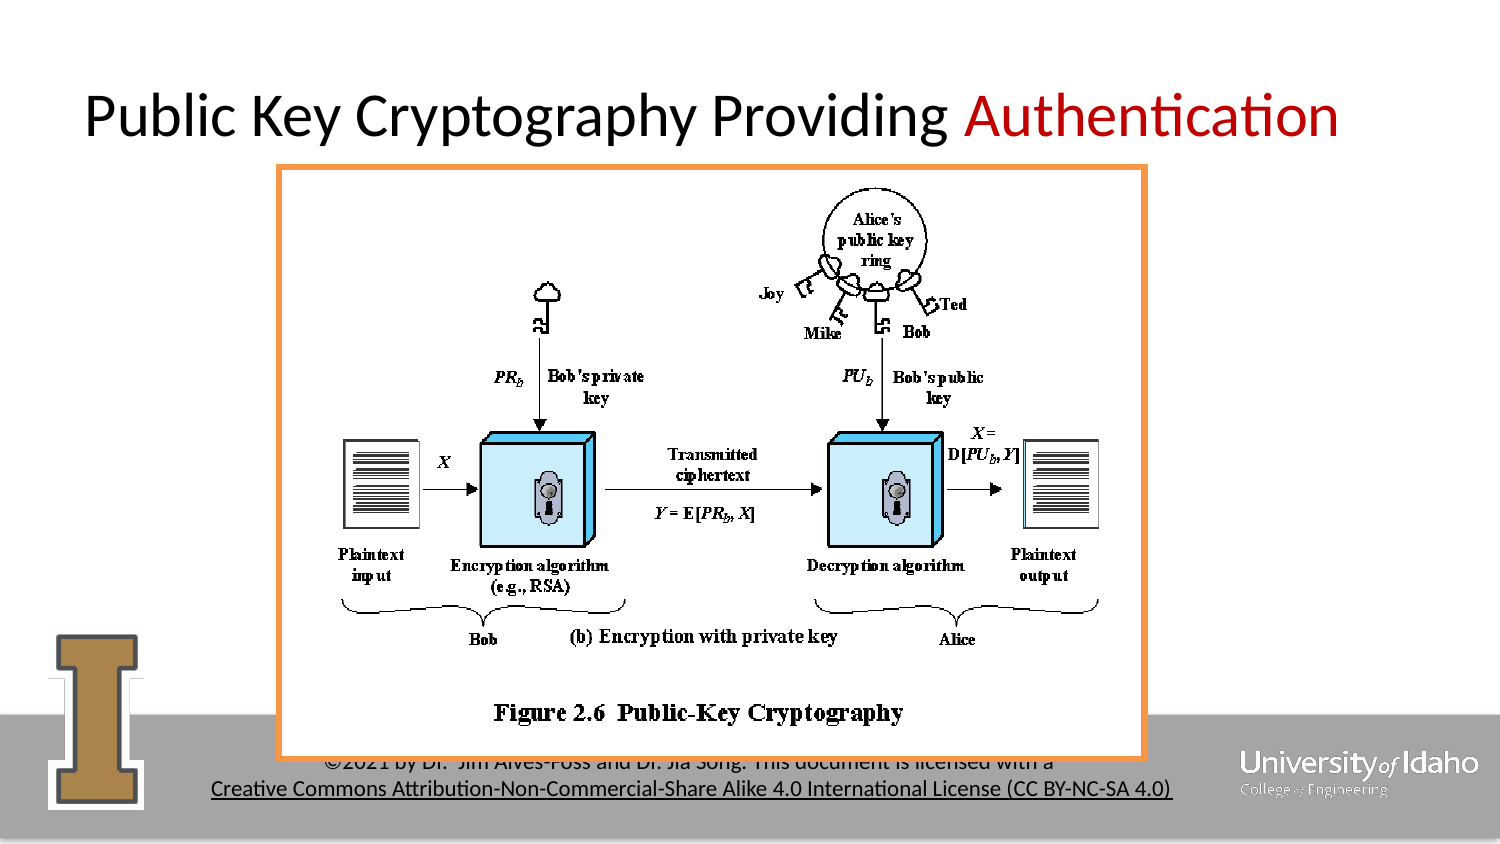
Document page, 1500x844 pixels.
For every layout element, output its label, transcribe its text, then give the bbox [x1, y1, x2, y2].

picture [48, 627, 144, 810]
picture [281, 169, 1142, 756]
picture [1118, 658, 1500, 844]
text_box Public Key Cryptography Providing Authentication [69, 75, 1364, 195]
